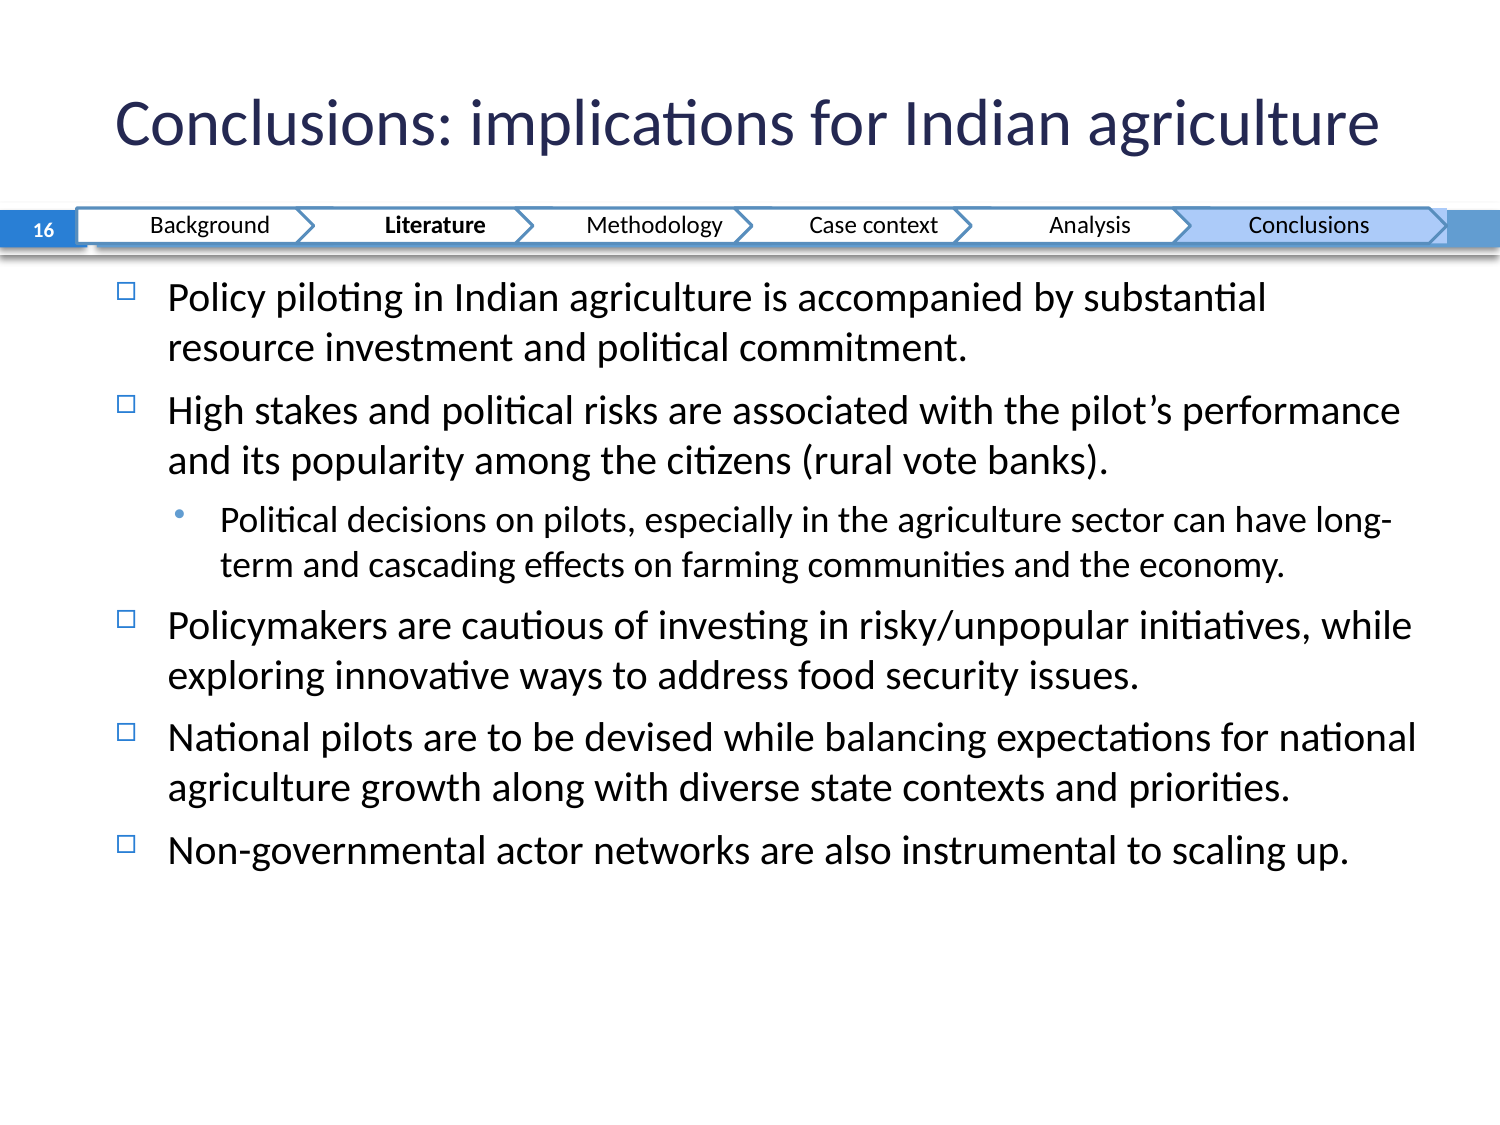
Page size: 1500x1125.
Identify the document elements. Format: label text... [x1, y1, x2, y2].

list Policy piloting in Indian agriculture is accompanied by substantial resource investment and political commitment. High stakes and political risks are associated with the pilot’s performance and its popularity among the citizens (rural vote banks). Political decisions on pilots, especially in the agriculture sector can have long-term and cascading effects on farming communities and the economy. Policymakers are cautious of investing in risky/unpopular initiatives, while exploring innovative ways to address food security issues. National pilots are to be devised while balancing expectations for national agriculture growth along with diverse state contexts and priorities. Non-governmental actor networks are also instrumental to scaling up. [100, 262, 1438, 1000]
slide_number 16 [0, 208, 74, 249]
title Conclusions: implications for Indian agriculture [100, 37, 1438, 200]
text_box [76, 207, 1448, 244]
